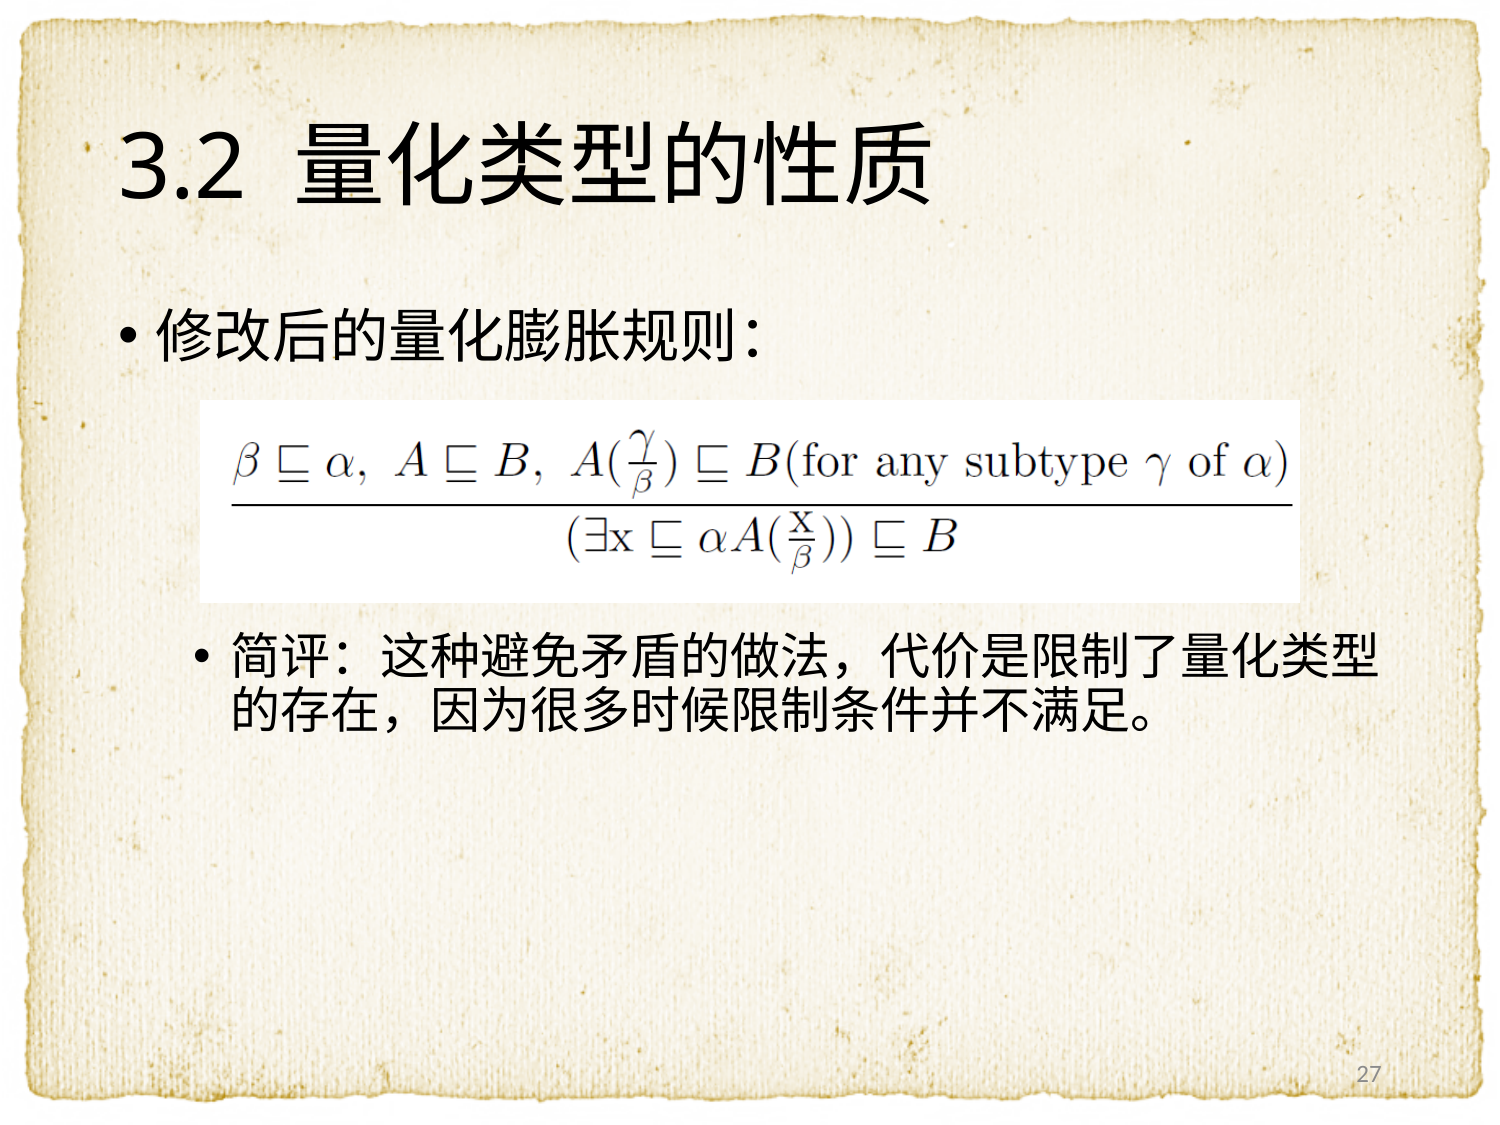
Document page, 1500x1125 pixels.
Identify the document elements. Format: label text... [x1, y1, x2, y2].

list 修改后的量化膨胀规则： 简评：这种避免矛盾的做法，代价是限制了量化类型的存在，因为很多时候限制条件并不满足。 [103, 299, 1397, 1014]
title 3.2 量化类型的性质 [103, 59, 1397, 278]
picture [200, 399, 1300, 603]
slide_number 27 [1059, 1042, 1397, 1103]
